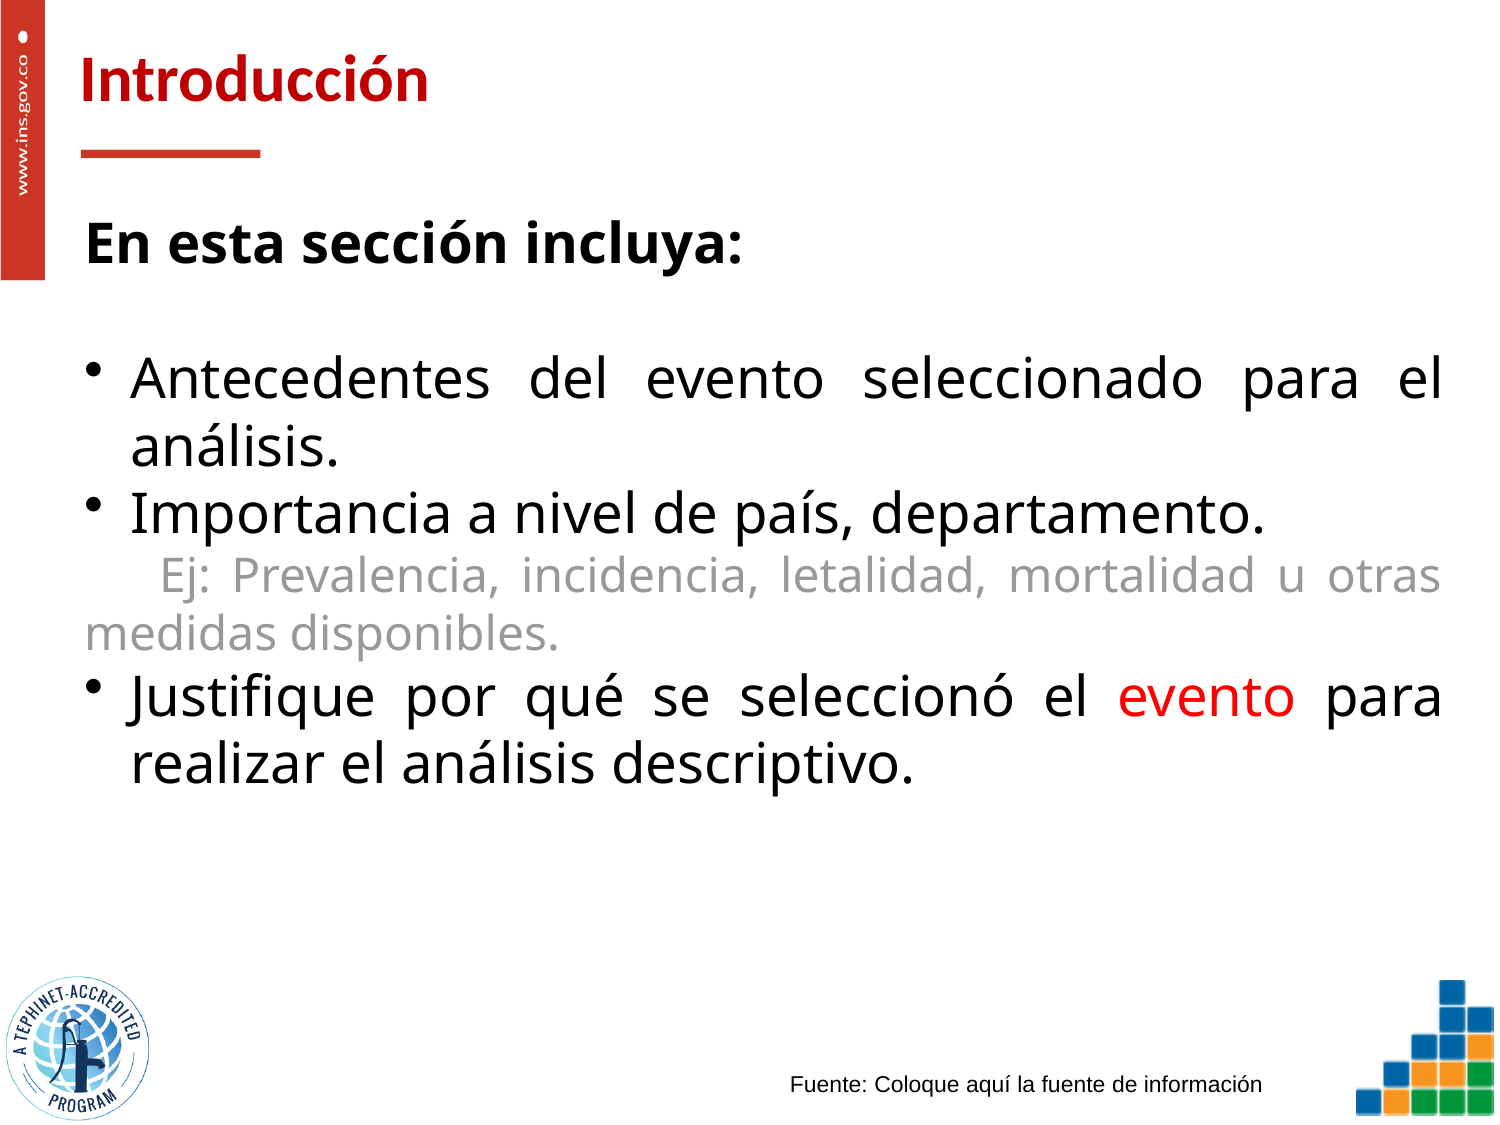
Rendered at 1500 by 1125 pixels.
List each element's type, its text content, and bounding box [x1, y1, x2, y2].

picture [1356, 980, 1494, 1062]
picture [0, 970, 155, 1125]
title Introducción [64, 27, 1392, 164]
text_box En esta sección incluya: Antecedentes del evento seleccionado para el análisis. Importancia a nivel de país, departamento. Ej: Prevalencia, incidencia, letalidad, mortalidad u otras medidas disponibles. Justifique por qué se seleccionó el evento para realizar el análisis descriptivo. [76, 199, 1452, 870]
picture [0, 0, 1439, 943]
text_box Fuente: Coloque aquí la fuente de información [782, 1062, 1500, 1105]
picture [1356, 1105, 1494, 1116]
